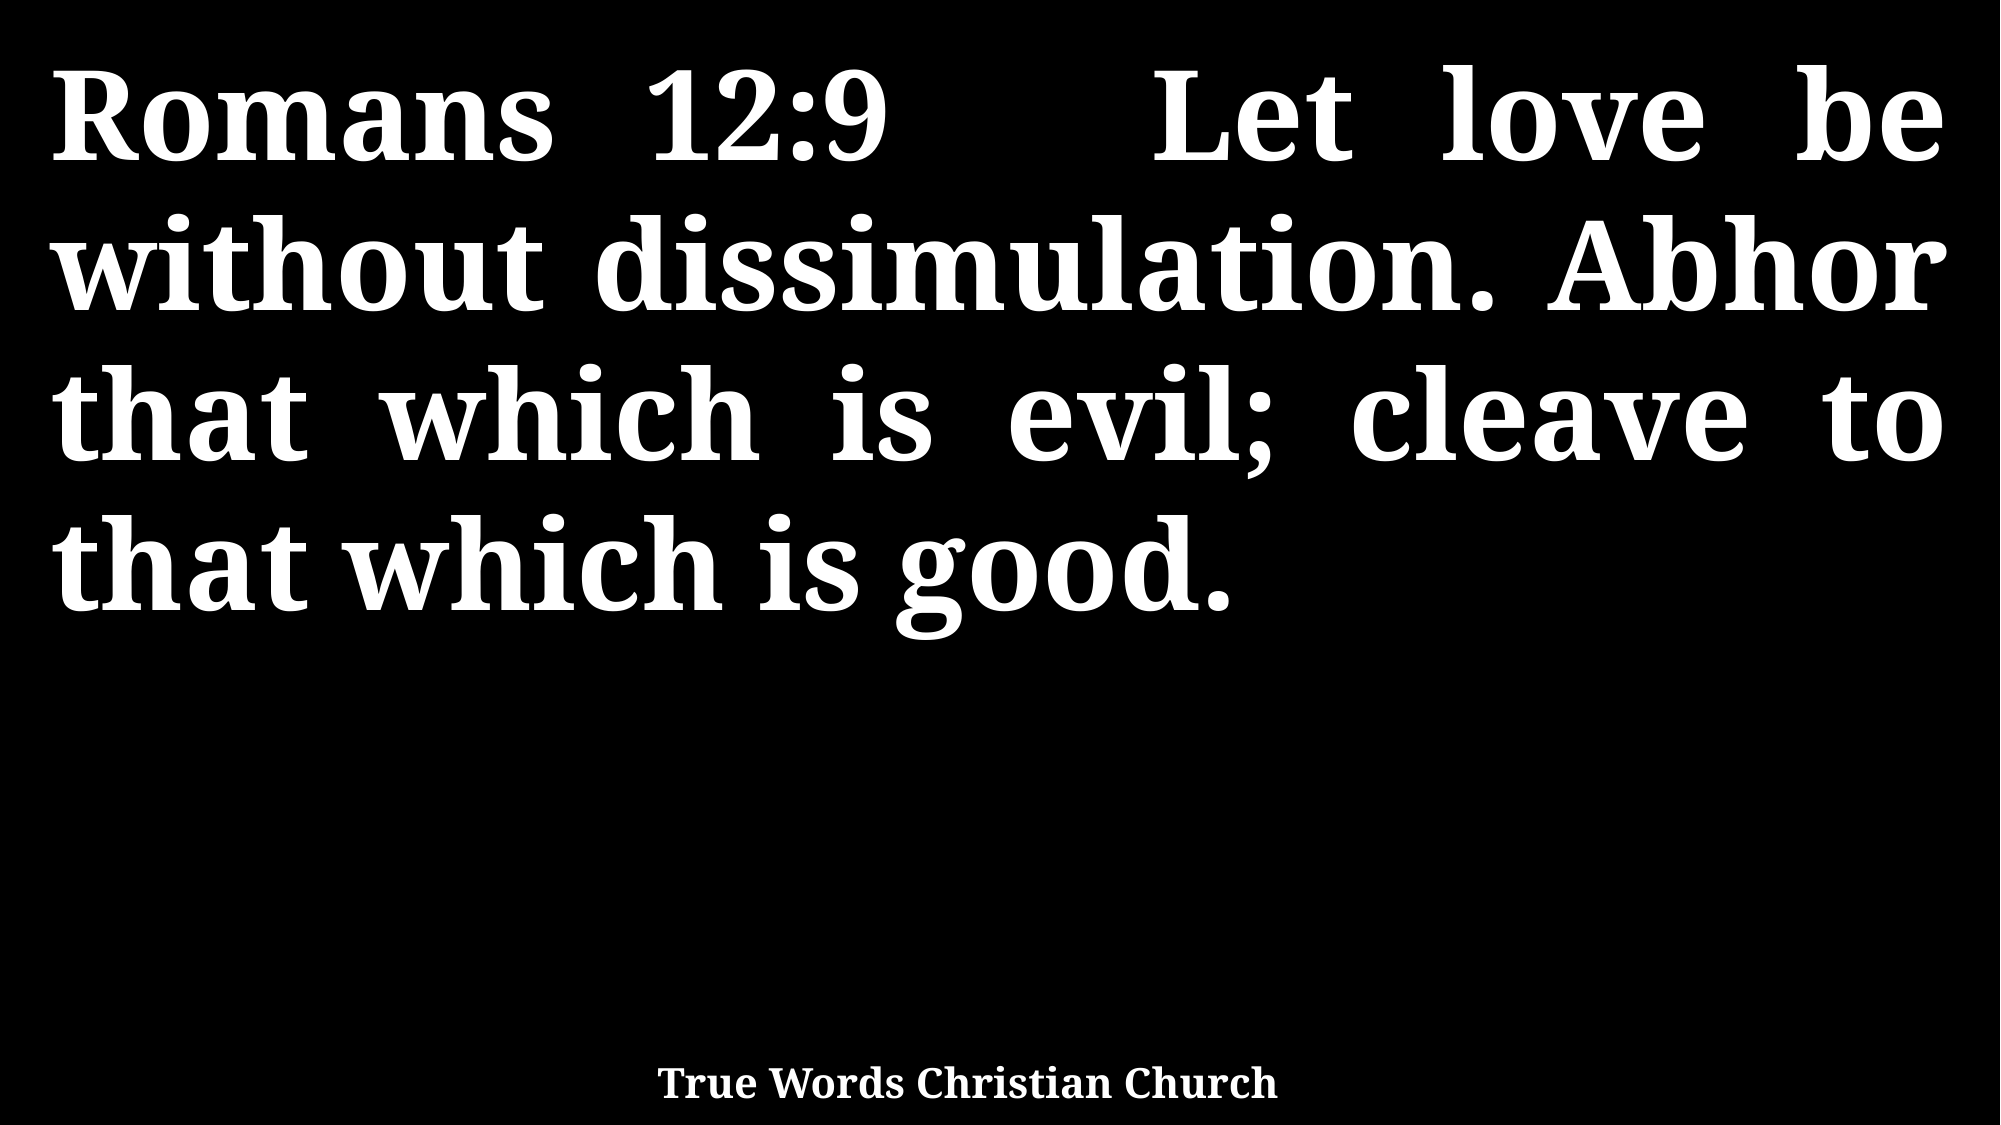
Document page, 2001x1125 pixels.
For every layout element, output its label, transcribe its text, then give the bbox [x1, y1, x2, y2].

text_box Romans 12:9 Let love be without dissimulation. Abhor that which is evil; cleave to that which is good. [35, 28, 1965, 643]
text_box True Words Christian Church [642, 1049, 1294, 1114]
